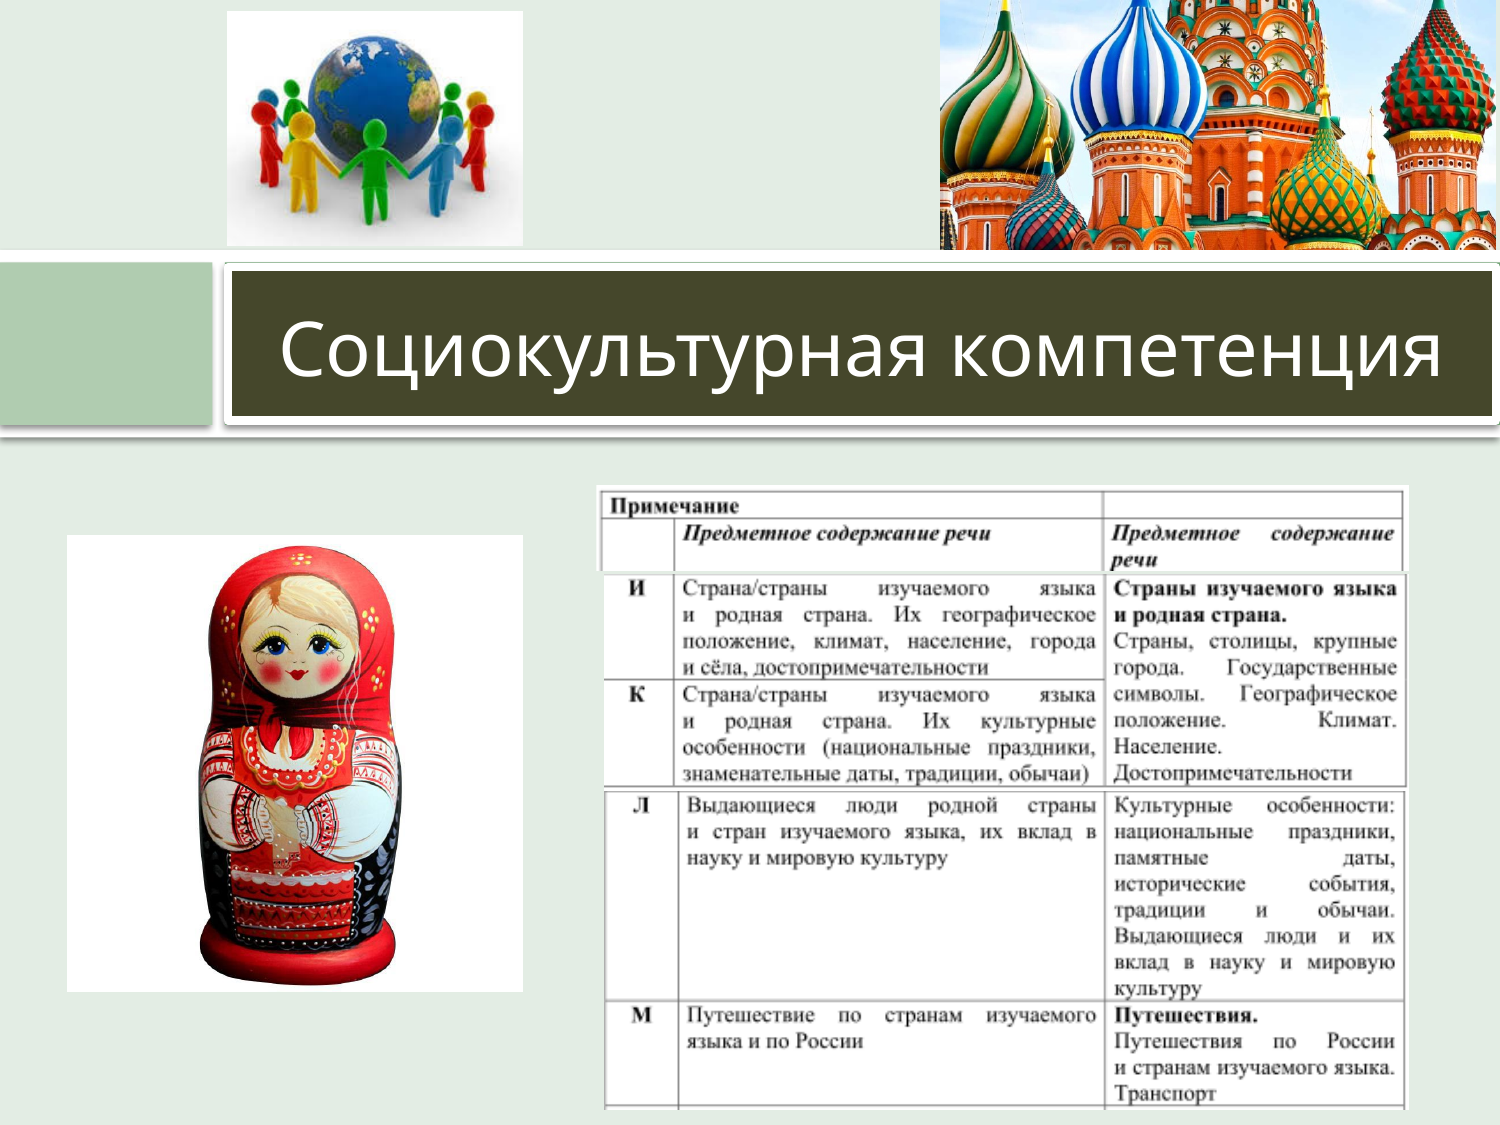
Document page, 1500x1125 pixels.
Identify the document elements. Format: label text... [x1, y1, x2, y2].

title [225, 262, 1500, 425]
text_box Социокультурная компетенция [227, 267, 1496, 421]
picture [596, 484, 1410, 571]
picture [940, 0, 1497, 251]
picture [227, 10, 524, 246]
picture [66, 535, 524, 992]
picture [604, 573, 1410, 1111]
